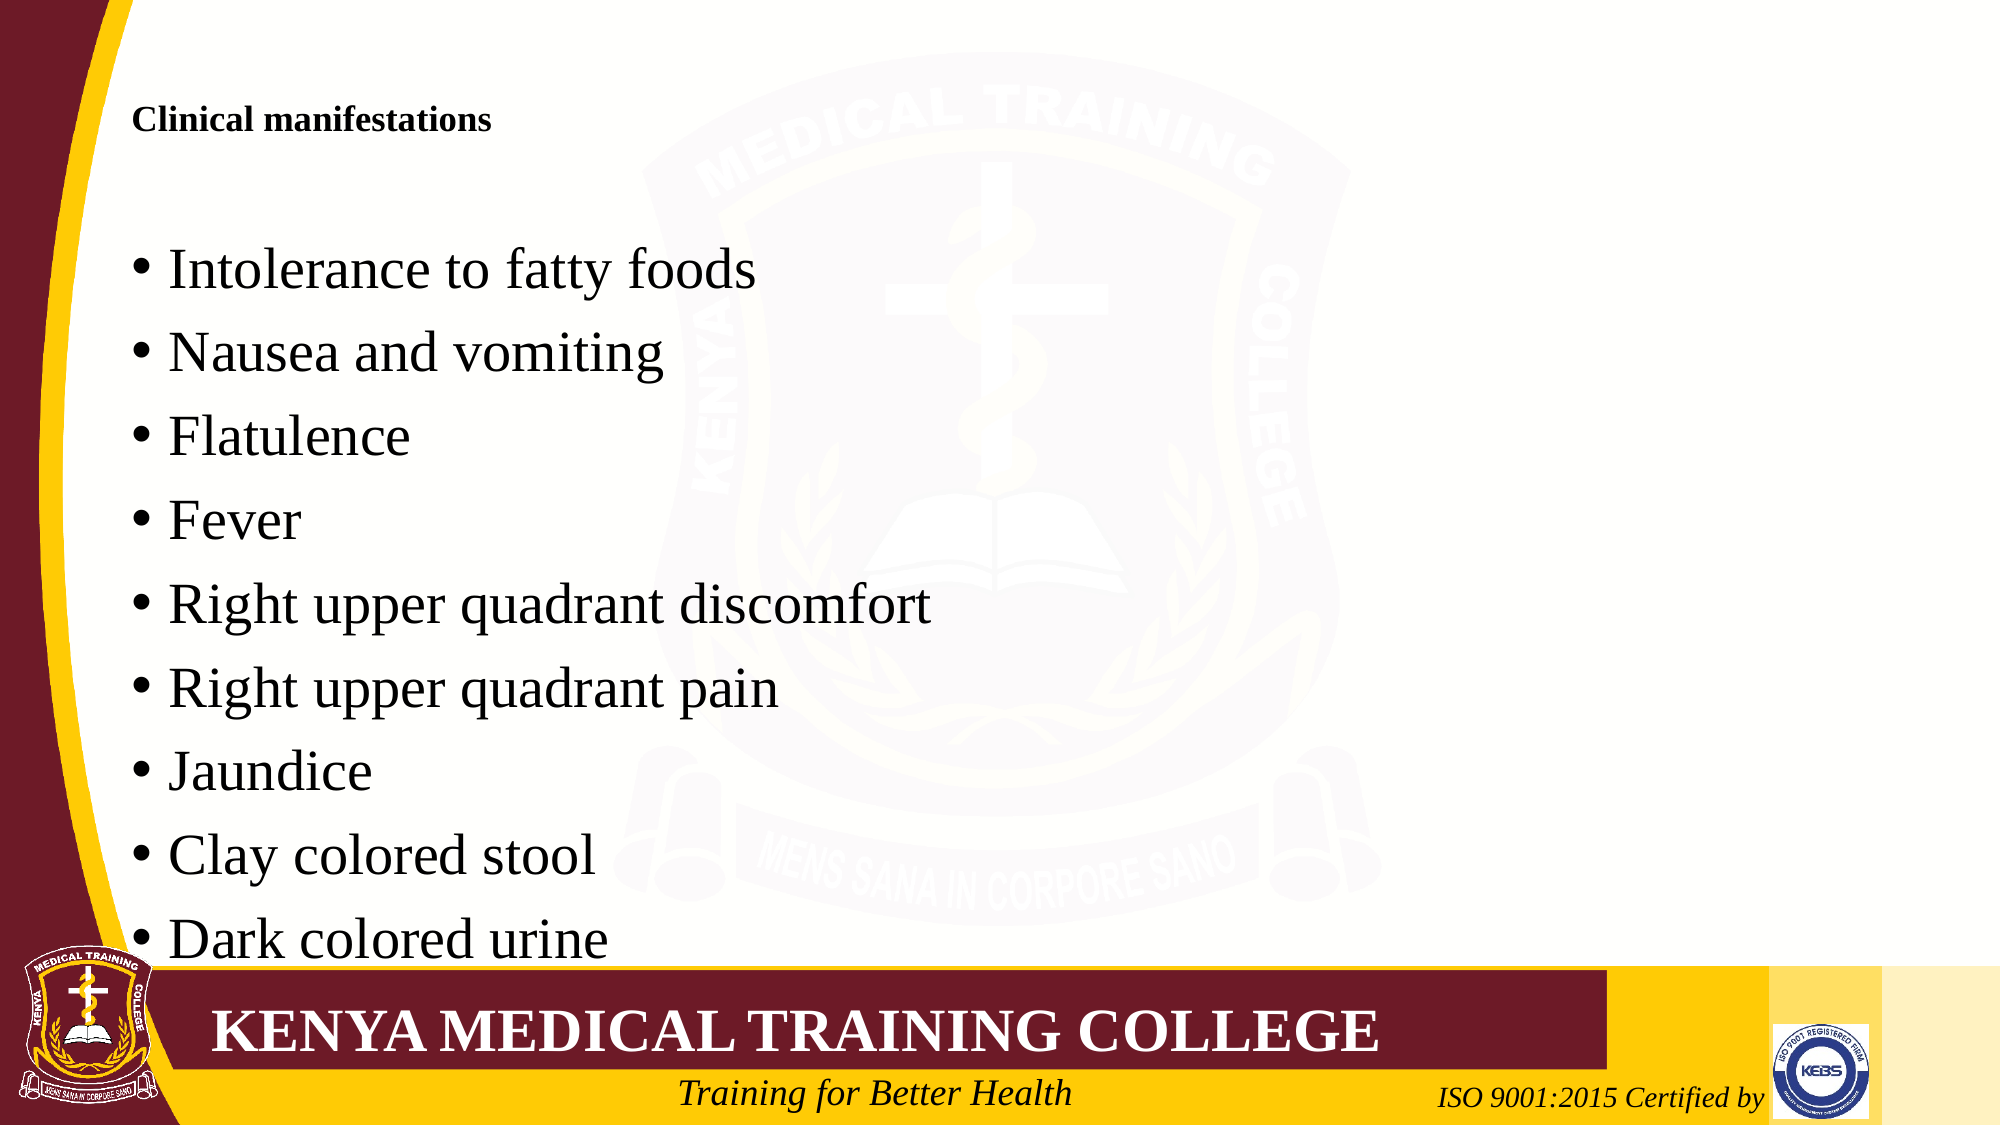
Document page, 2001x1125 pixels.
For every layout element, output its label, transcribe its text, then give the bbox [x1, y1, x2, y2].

picture [0, 0, 2000, 1125]
title Clinical manifestations [116, 52, 1660, 180]
list Intolerance to fatty foods Nausea and vomiting Flatulence Fever Right upper quadrant discomfort Right upper quadrant pain Jaundice Clay colored stool Dark colored urine [116, 230, 1735, 974]
